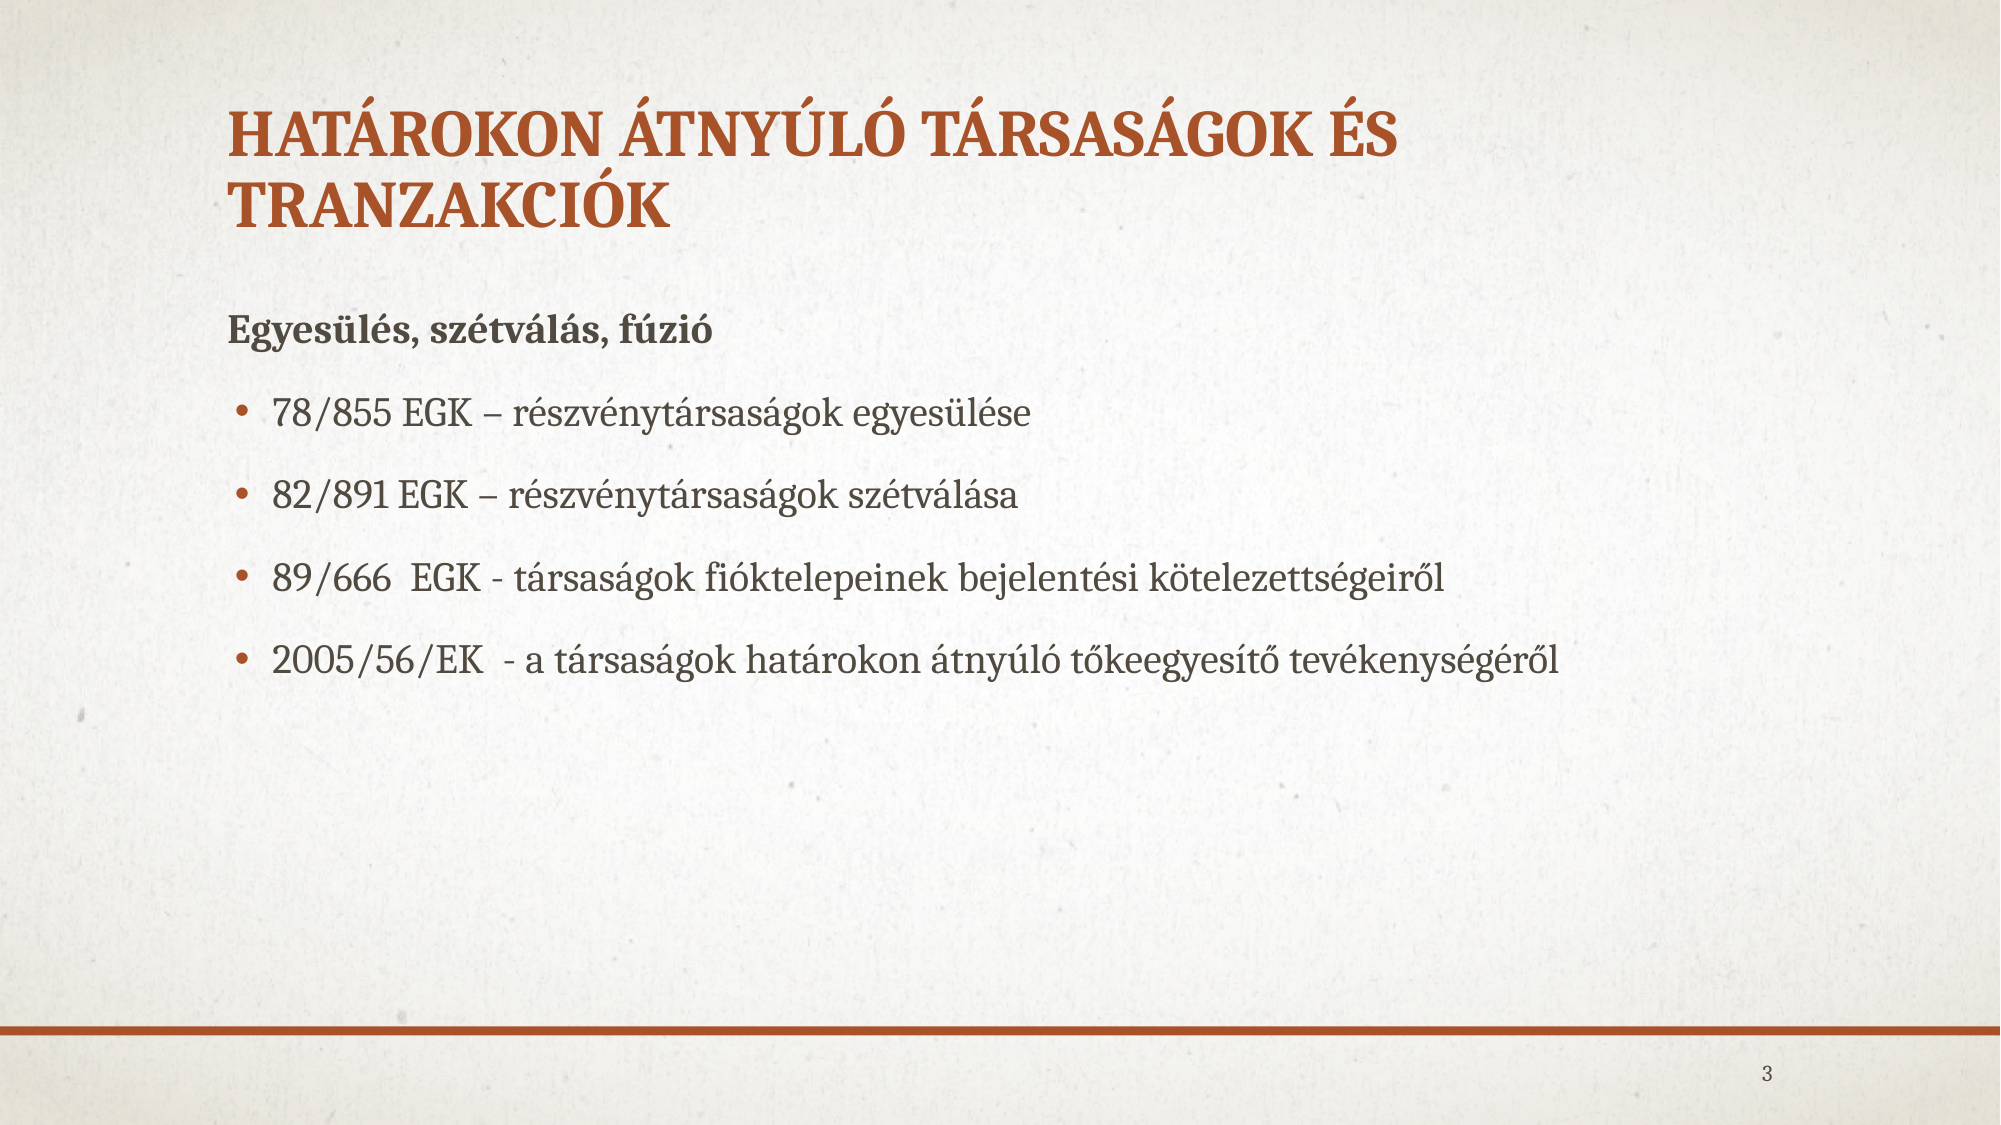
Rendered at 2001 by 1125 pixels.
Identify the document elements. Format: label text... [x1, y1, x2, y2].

title Határokon átnyúló társaságok és tranzakciók [212, 62, 1788, 250]
picture [0, 0, 2001, 1125]
slide_number 3 [1672, 1053, 1788, 1093]
list Egyesülés, szétválás, fúzió 78/855 EGK – részvénytársaságok egyesülése 82/891 EGK – részvénytársaságok szétválása 89/666 EGK - társaságok fióktelepeinek bejelentési kötelezettségeiről 2005/56/EK - a társaságok határokon átnyúló tőkeegyesítő tevékenységéről [212, 299, 1788, 975]
